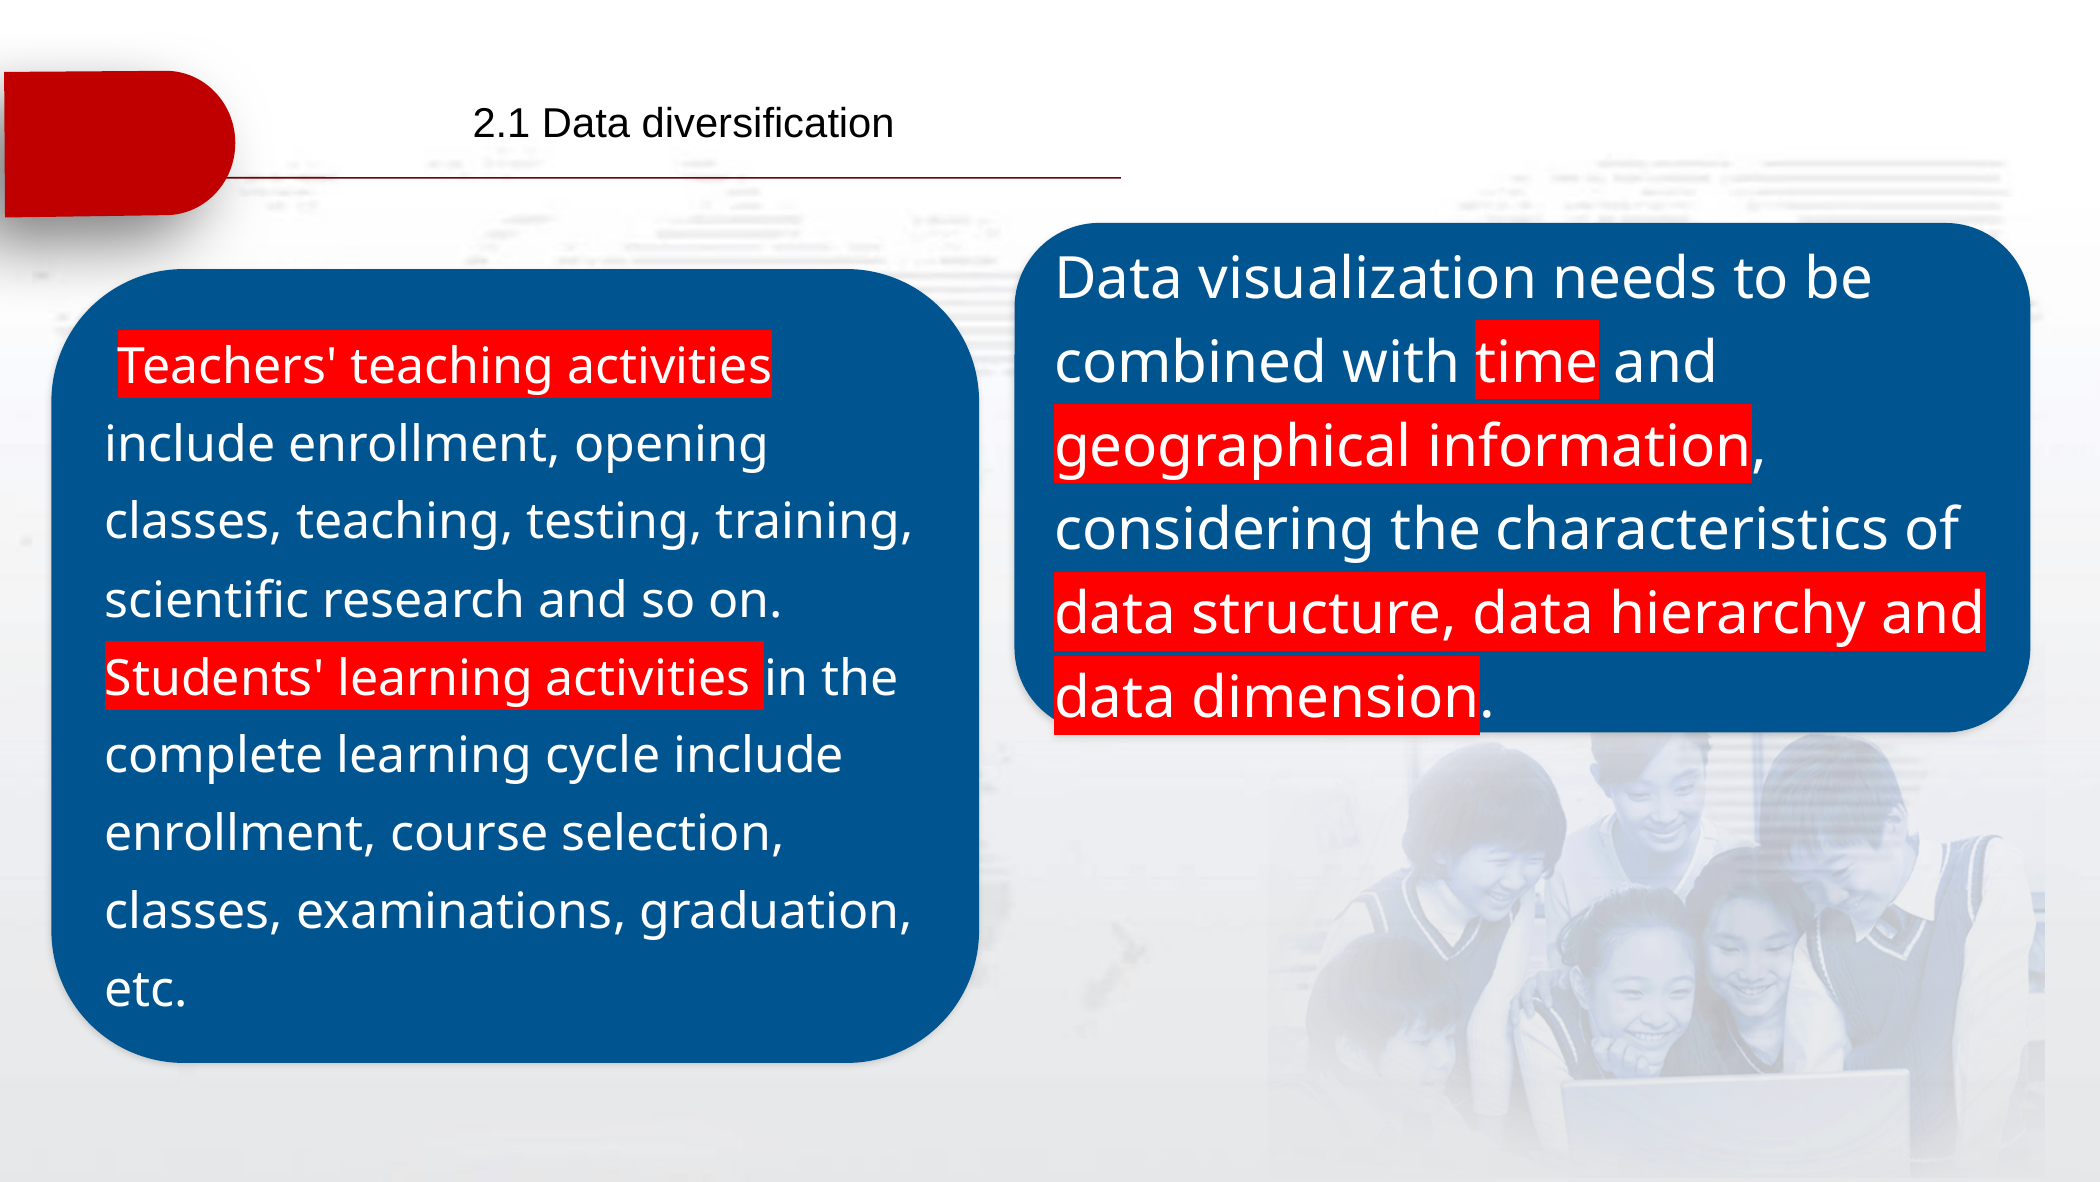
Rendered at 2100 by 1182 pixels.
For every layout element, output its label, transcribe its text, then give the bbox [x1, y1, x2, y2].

text_box Data visualization needs to be combined with time and geographical information, considering the characteristics of data structure, data hierarchy and data dimension. [1014, 222, 2031, 495]
text_box Teachers' teaching activities include enrollment, opening classes, teaching, testing, training, scientific research and so on. Students' learning activities in the complete learning cycle include enrollment, course selection, classes, examinations, graduation, etc. [51, 269, 980, 1063]
title 2.1 Data diversification [234, 47, 1133, 196]
picture [0, 0, 2100, 1182]
